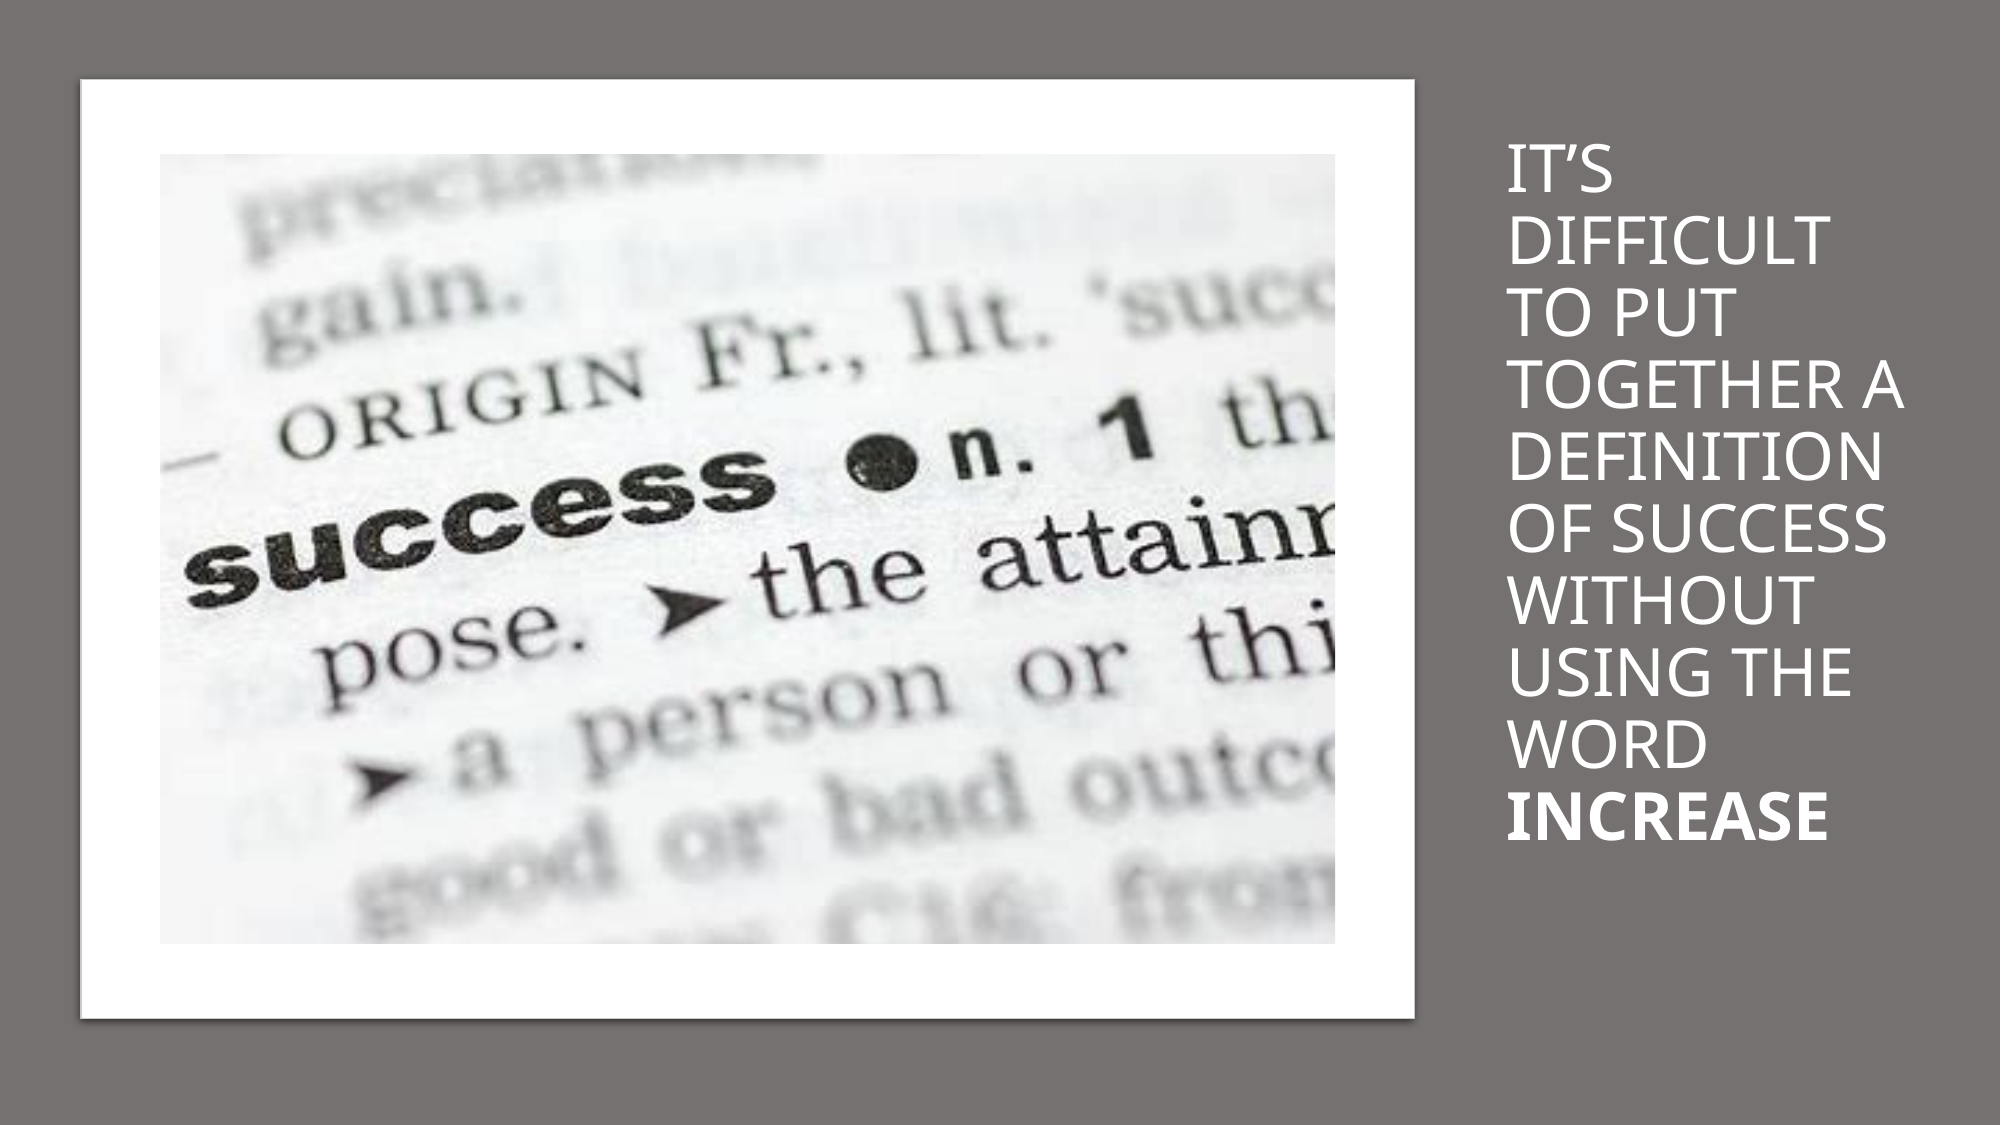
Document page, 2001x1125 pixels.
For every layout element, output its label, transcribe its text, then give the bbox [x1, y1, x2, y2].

title IT’S DIFFICULT TO PUT TOGETHER A DEFINITION OF SUCCESS WITHOUT USING THE WORD INCREASE [1491, 101, 1921, 888]
picture [160, 154, 1336, 944]
text_box [0, 0, 2000, 1125]
text_box [80, 78, 1415, 1019]
